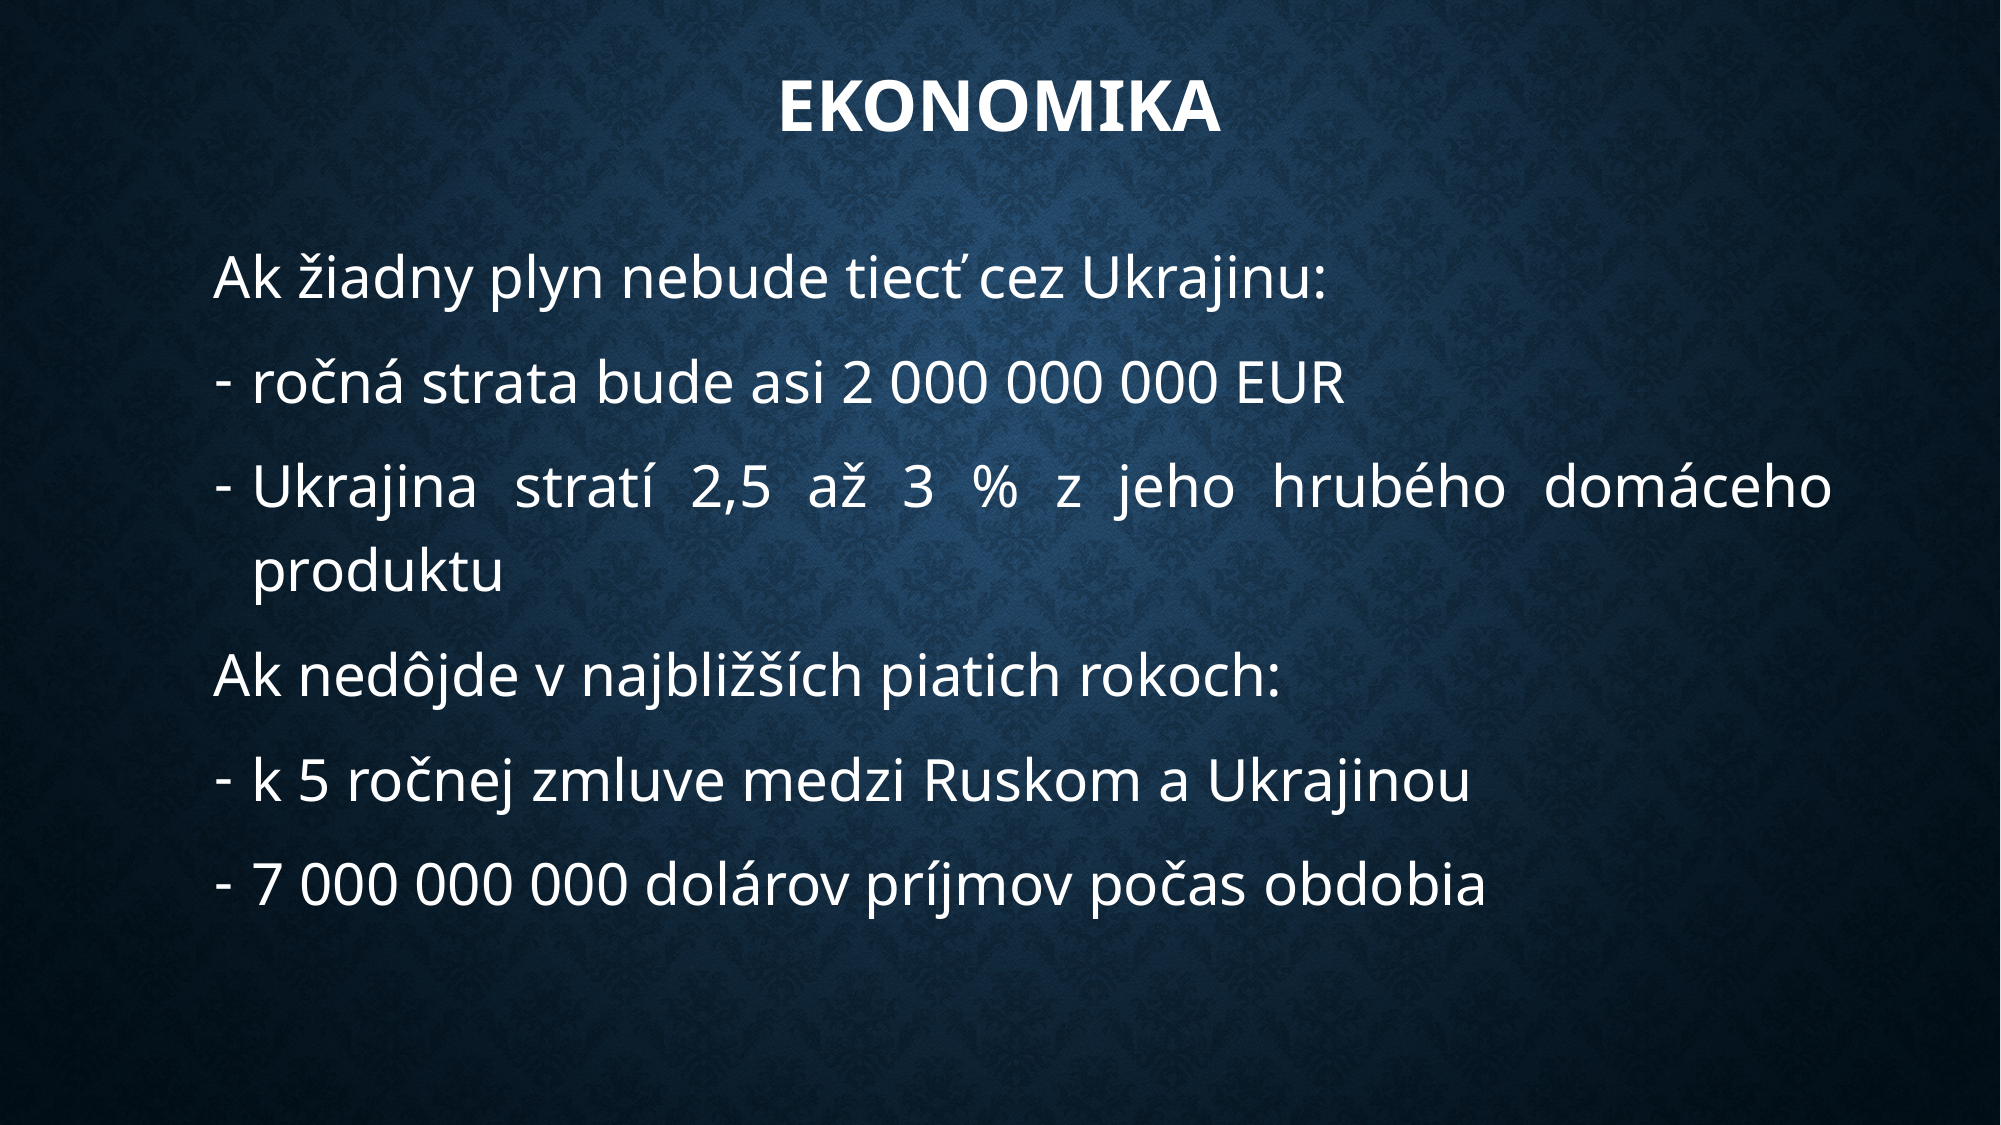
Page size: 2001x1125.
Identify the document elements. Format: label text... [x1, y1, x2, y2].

list Ak žiadny plyn nebude tiecť cez Ukrajinu: ročná strata bude asi 2 000 000 000 EUR Ukrajina stratí 2,5 až 3 % z jeho hrubého domáceho produktu Ak nedôjde v najbližších piatich rokoch: k 5 ročnej zmluve medzi Ruskom a Ukrajinou 7 000 000 000 dolárov príjmov počas obdobia [198, 218, 1849, 1050]
title Ekonomika [149, 0, 1849, 218]
